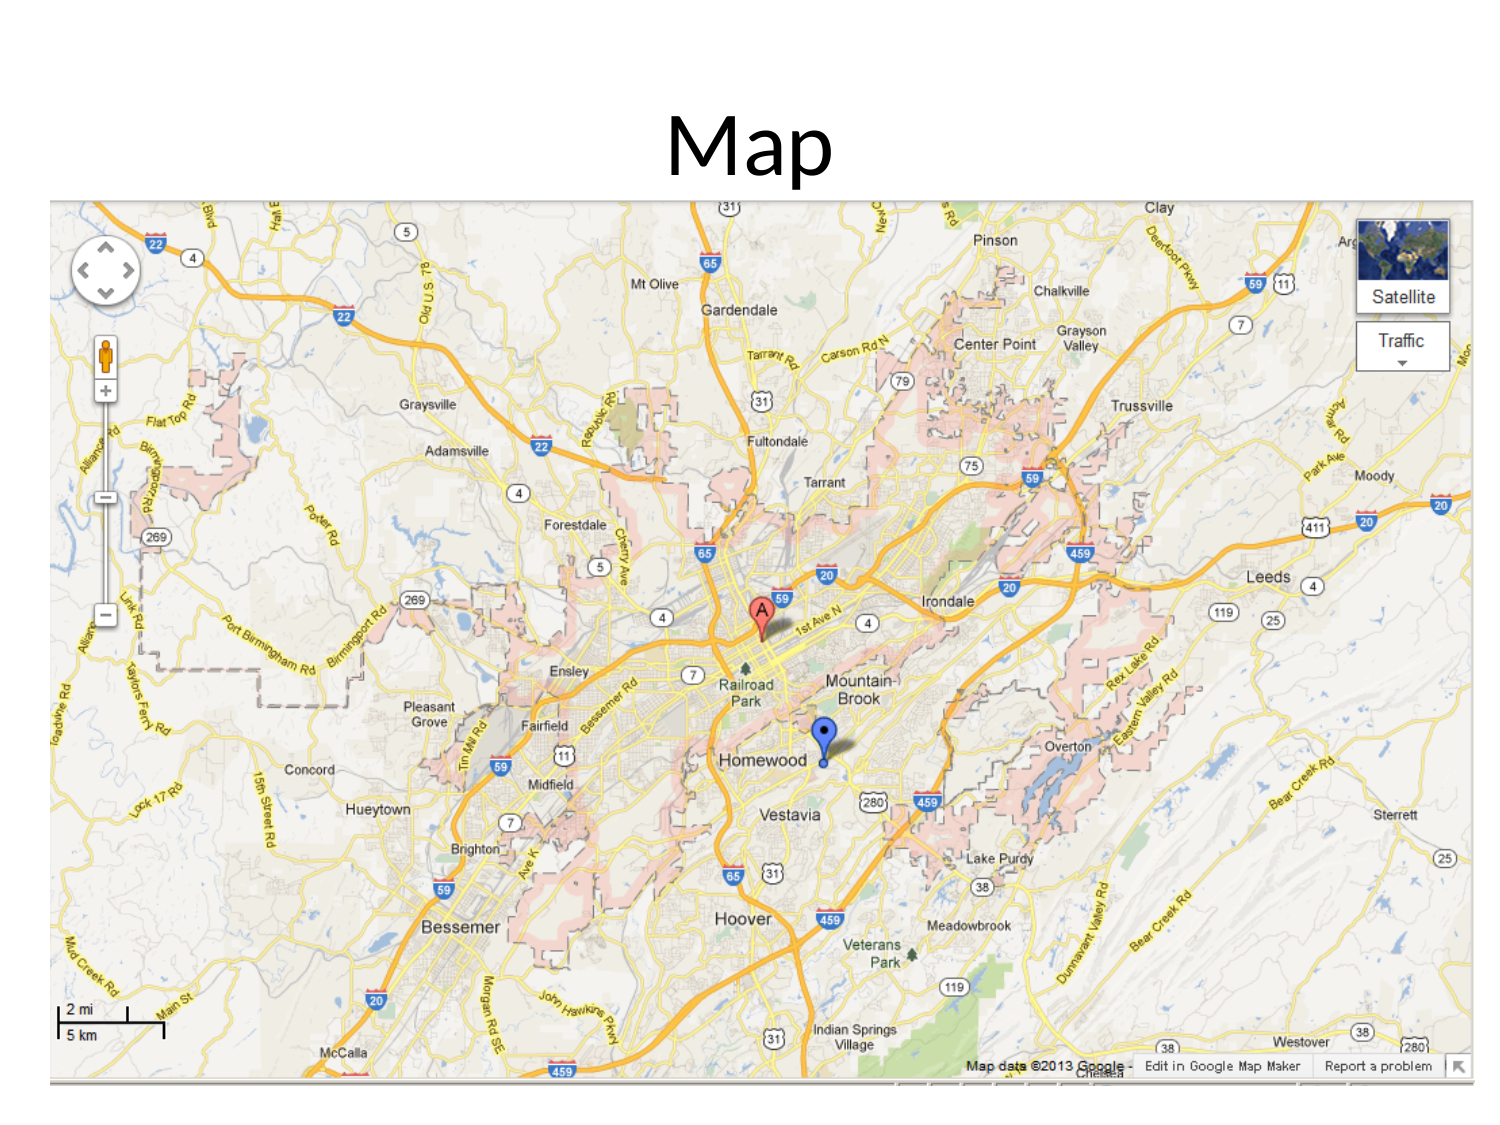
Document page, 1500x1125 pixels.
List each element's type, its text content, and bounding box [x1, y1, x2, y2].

picture [49, 199, 1476, 1086]
title Map [75, 45, 1425, 198]
